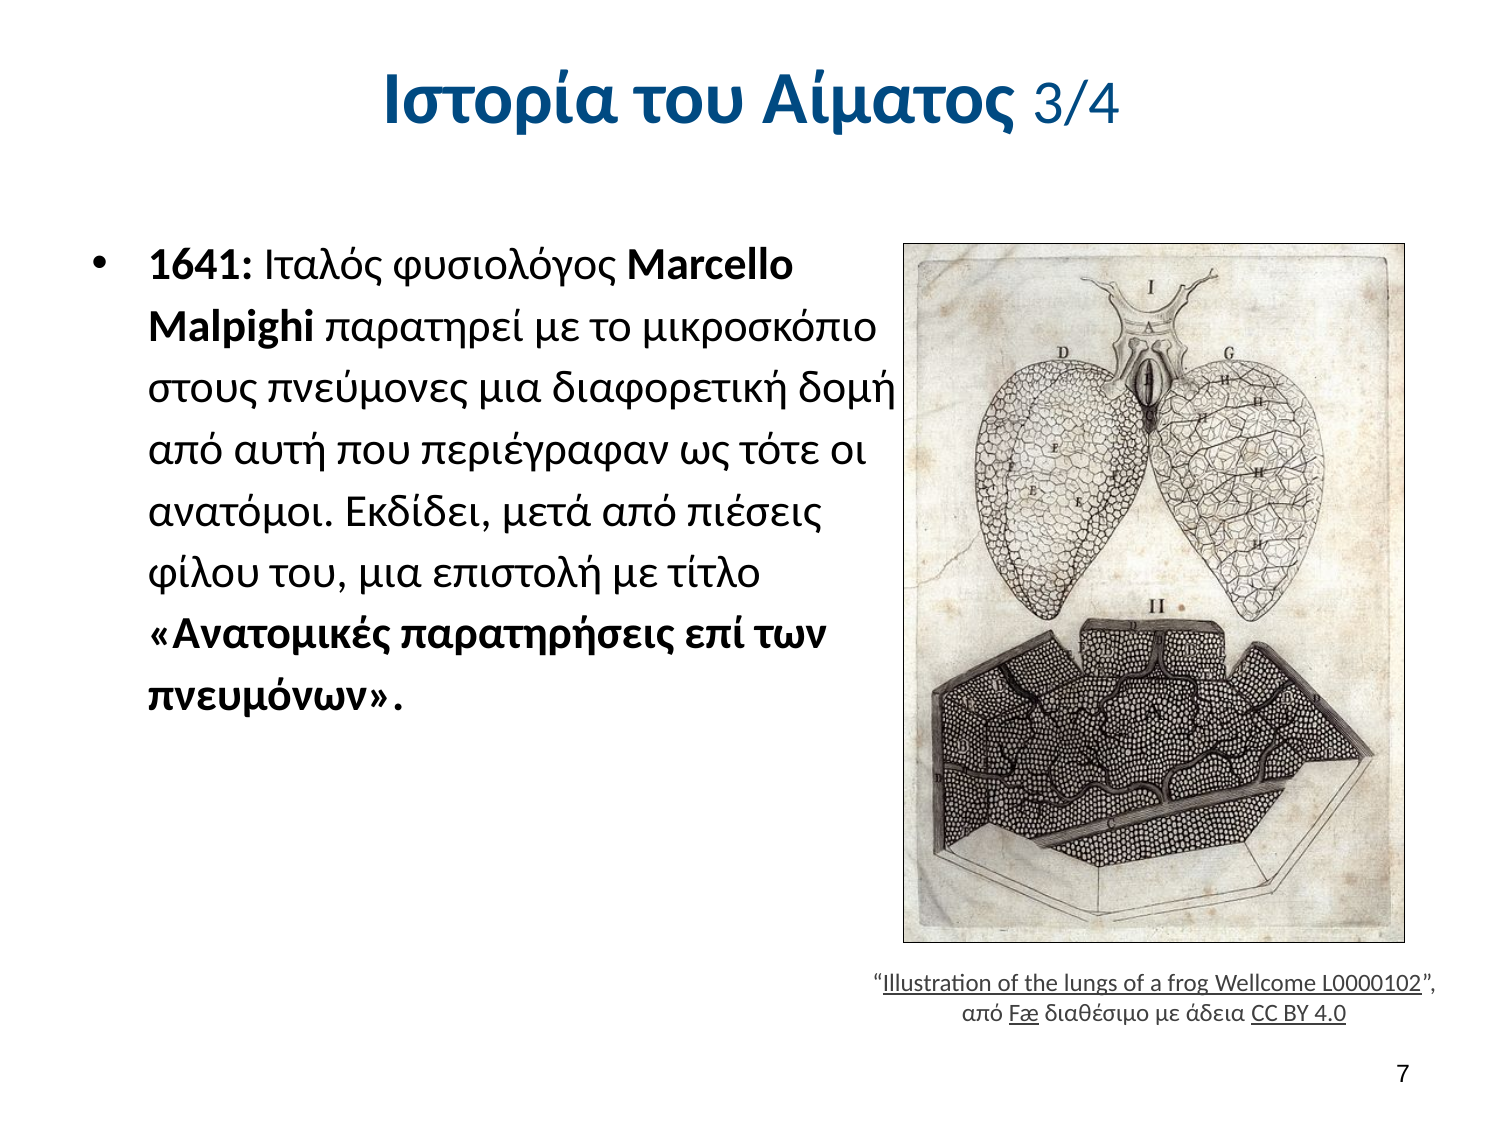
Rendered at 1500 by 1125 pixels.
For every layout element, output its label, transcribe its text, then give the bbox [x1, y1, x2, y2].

picture [903, 243, 1406, 944]
list 1641: Ιταλός φυσιολόγος Marcello Malpighi παρατηρεί με το μικροσκόπιο στους πνεύμονες μια διαφορετική δομή από αυτή που περιέγραφαν ως τότε οι ανατόμοι. Εκδίδει, μετά από πιέσεις φίλου του, μια επιστολή με τίτλο «Ανατομικές παρατηρήσεις επί των πνευμόνων». [76, 219, 939, 1071]
slide_number 6 [1074, 1042, 1425, 1103]
text_box “Illustration of the lungs of a frog Wellcome L0000102”, από Fæ διαθέσιμο με άδεια CC BY 4.0 [846, 959, 1462, 1034]
title Ιστορία του Αίματος 3/4 [76, 19, 1427, 169]
